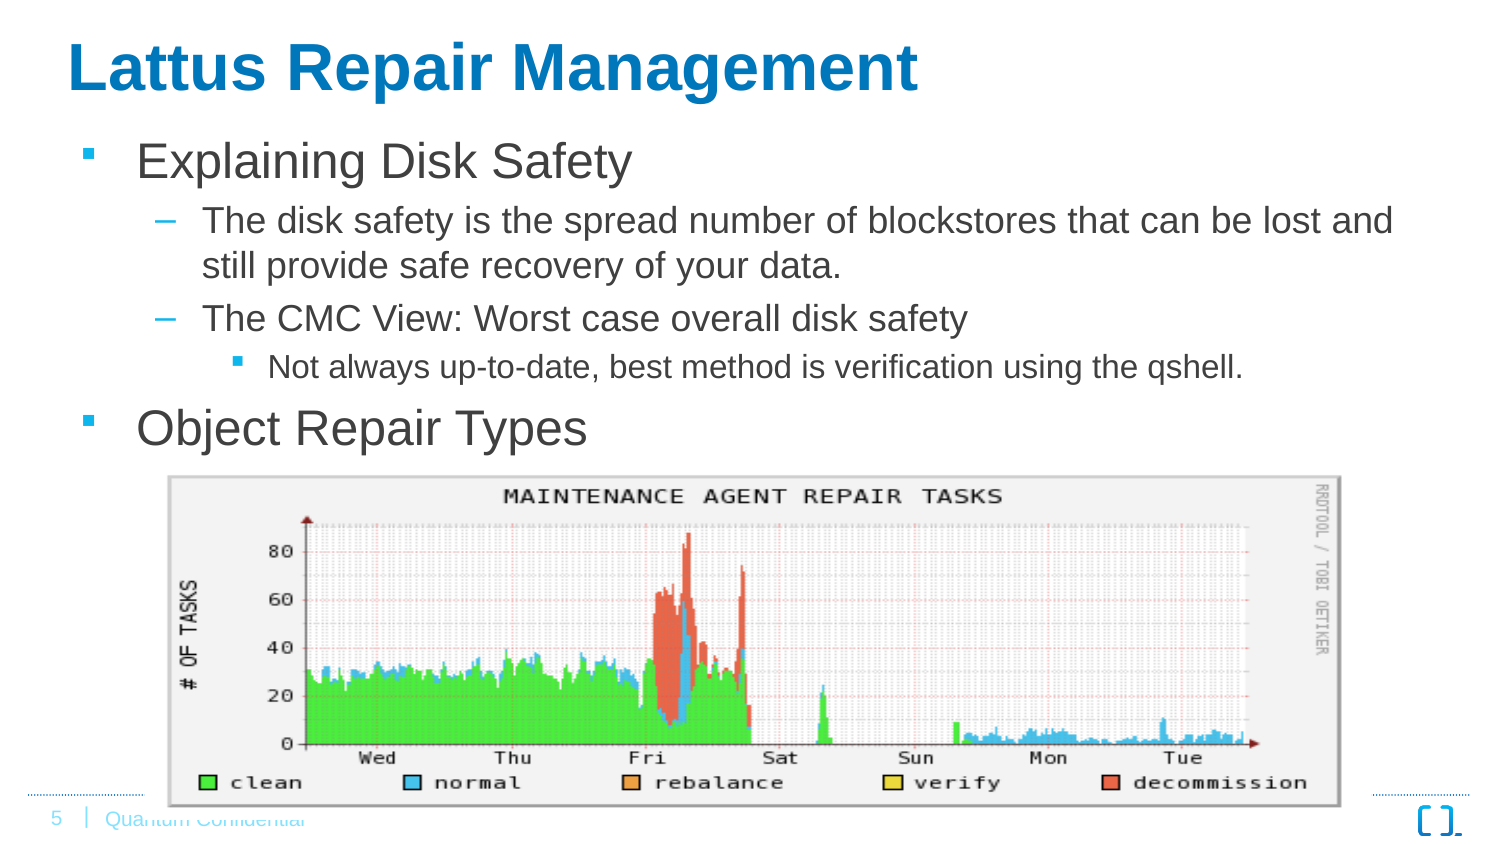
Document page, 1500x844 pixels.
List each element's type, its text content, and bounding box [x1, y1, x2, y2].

list Explaining Disk Safety The disk safety is the spread number of blockstores that can be lost and still provide safe recovery of your data. The CMC View: Worst case overall disk safety Not always up-to-date, best method is verification using the qshell. Object Repair Types [64, 121, 1413, 792]
picture [144, 459, 1371, 820]
title Lattus Repair Management [52, 15, 1413, 112]
picture [1418, 805, 1462, 836]
